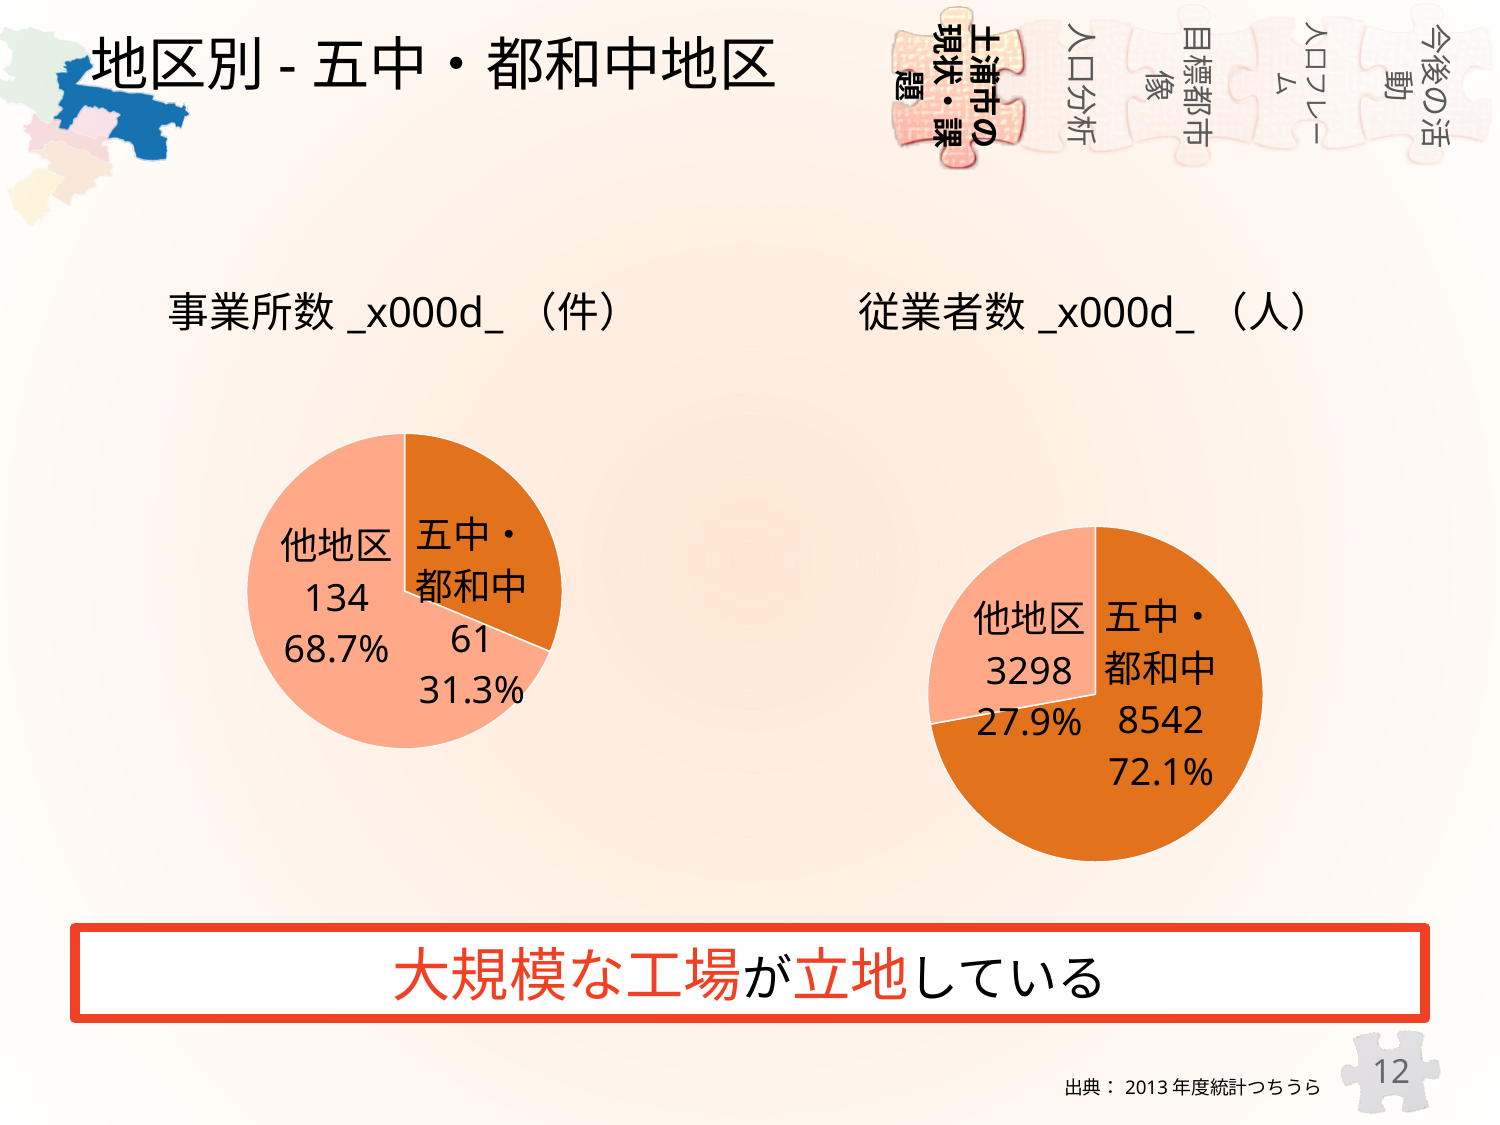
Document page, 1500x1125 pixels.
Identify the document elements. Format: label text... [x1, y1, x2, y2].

text_box 出典：2013年度統計つちうら [587, 1068, 1338, 1106]
title 地区別-五中・都和中地区 [75, 20, 832, 104]
slide_number 12 [1074, 1042, 1425, 1103]
text_box 大規模な工場が立地している [73, 925, 1427, 1021]
chart [74, 247, 735, 934]
picture [0, 25, 191, 228]
chart [765, 247, 1426, 934]
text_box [848, 0, 1500, 226]
